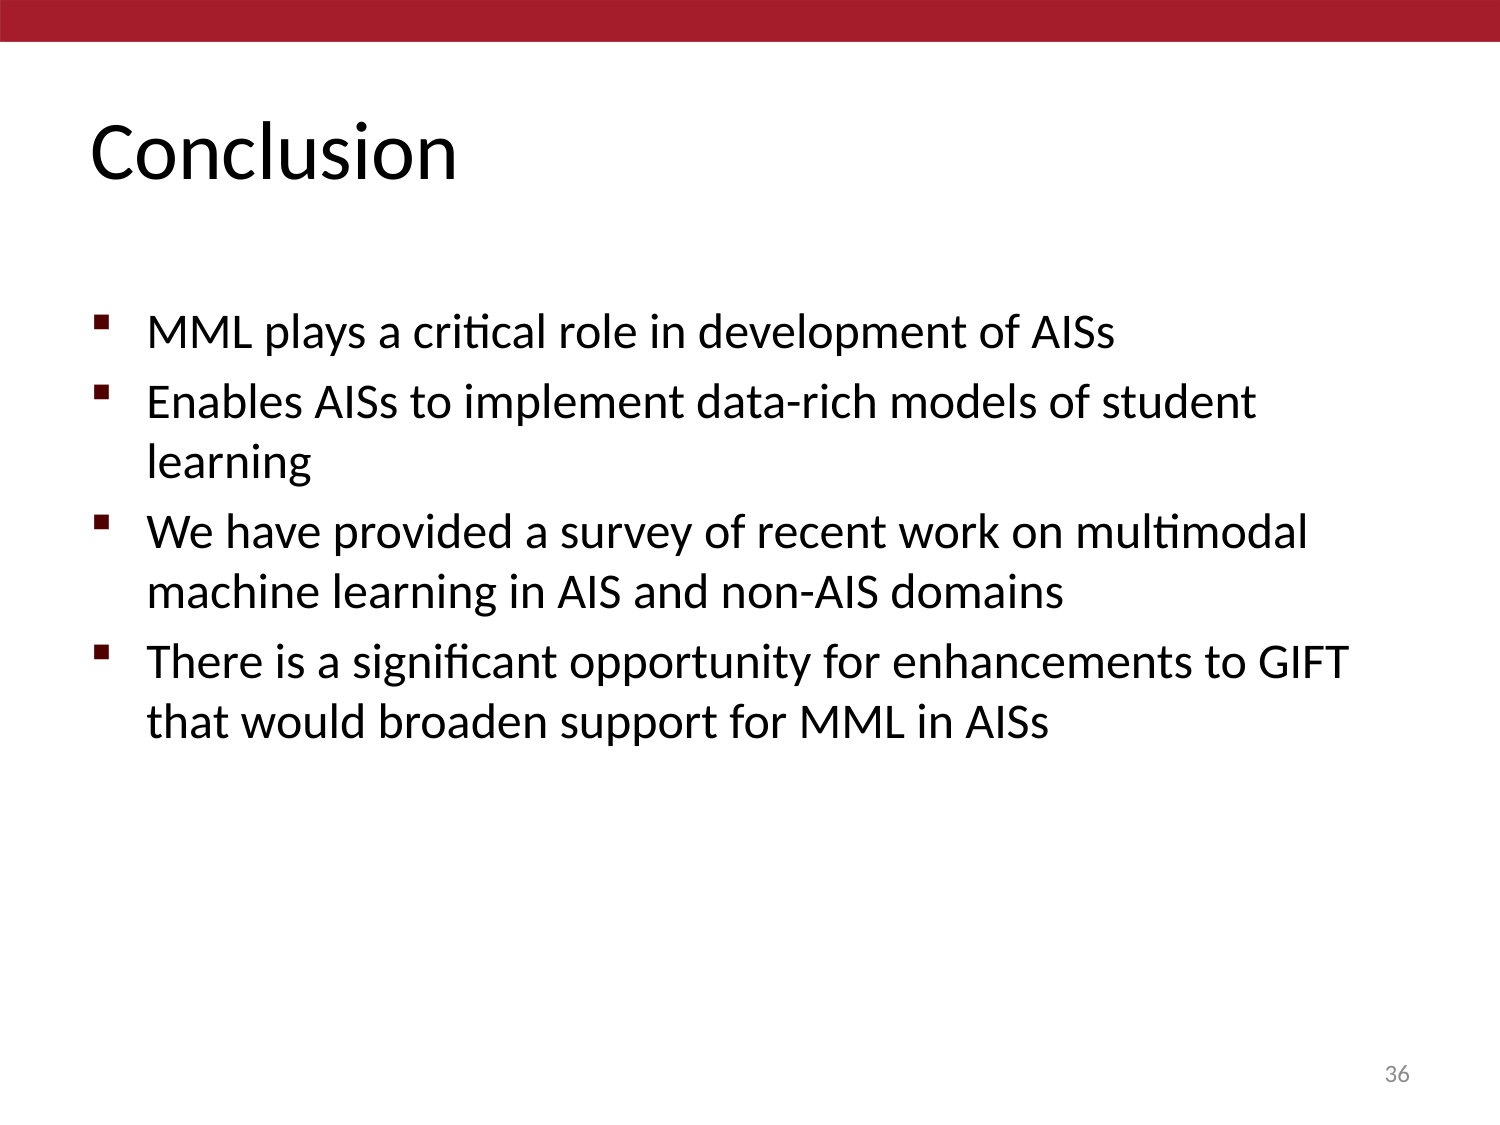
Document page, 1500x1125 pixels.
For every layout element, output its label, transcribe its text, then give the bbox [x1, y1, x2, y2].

list MML plays a critical role in development of AISs Enables AISs to implement data-rich models of student learning We have provided a survey of recent work on multimodal machine learning in AIS and non-AIS domains There is a significant opportunity for enhancements to GIFT that would broaden support for MML in AISs [75, 290, 1425, 1005]
title Conclusion [75, 60, 1425, 249]
slide_number 36 [1074, 1042, 1425, 1103]
picture [0, 0, 1500, 1125]
